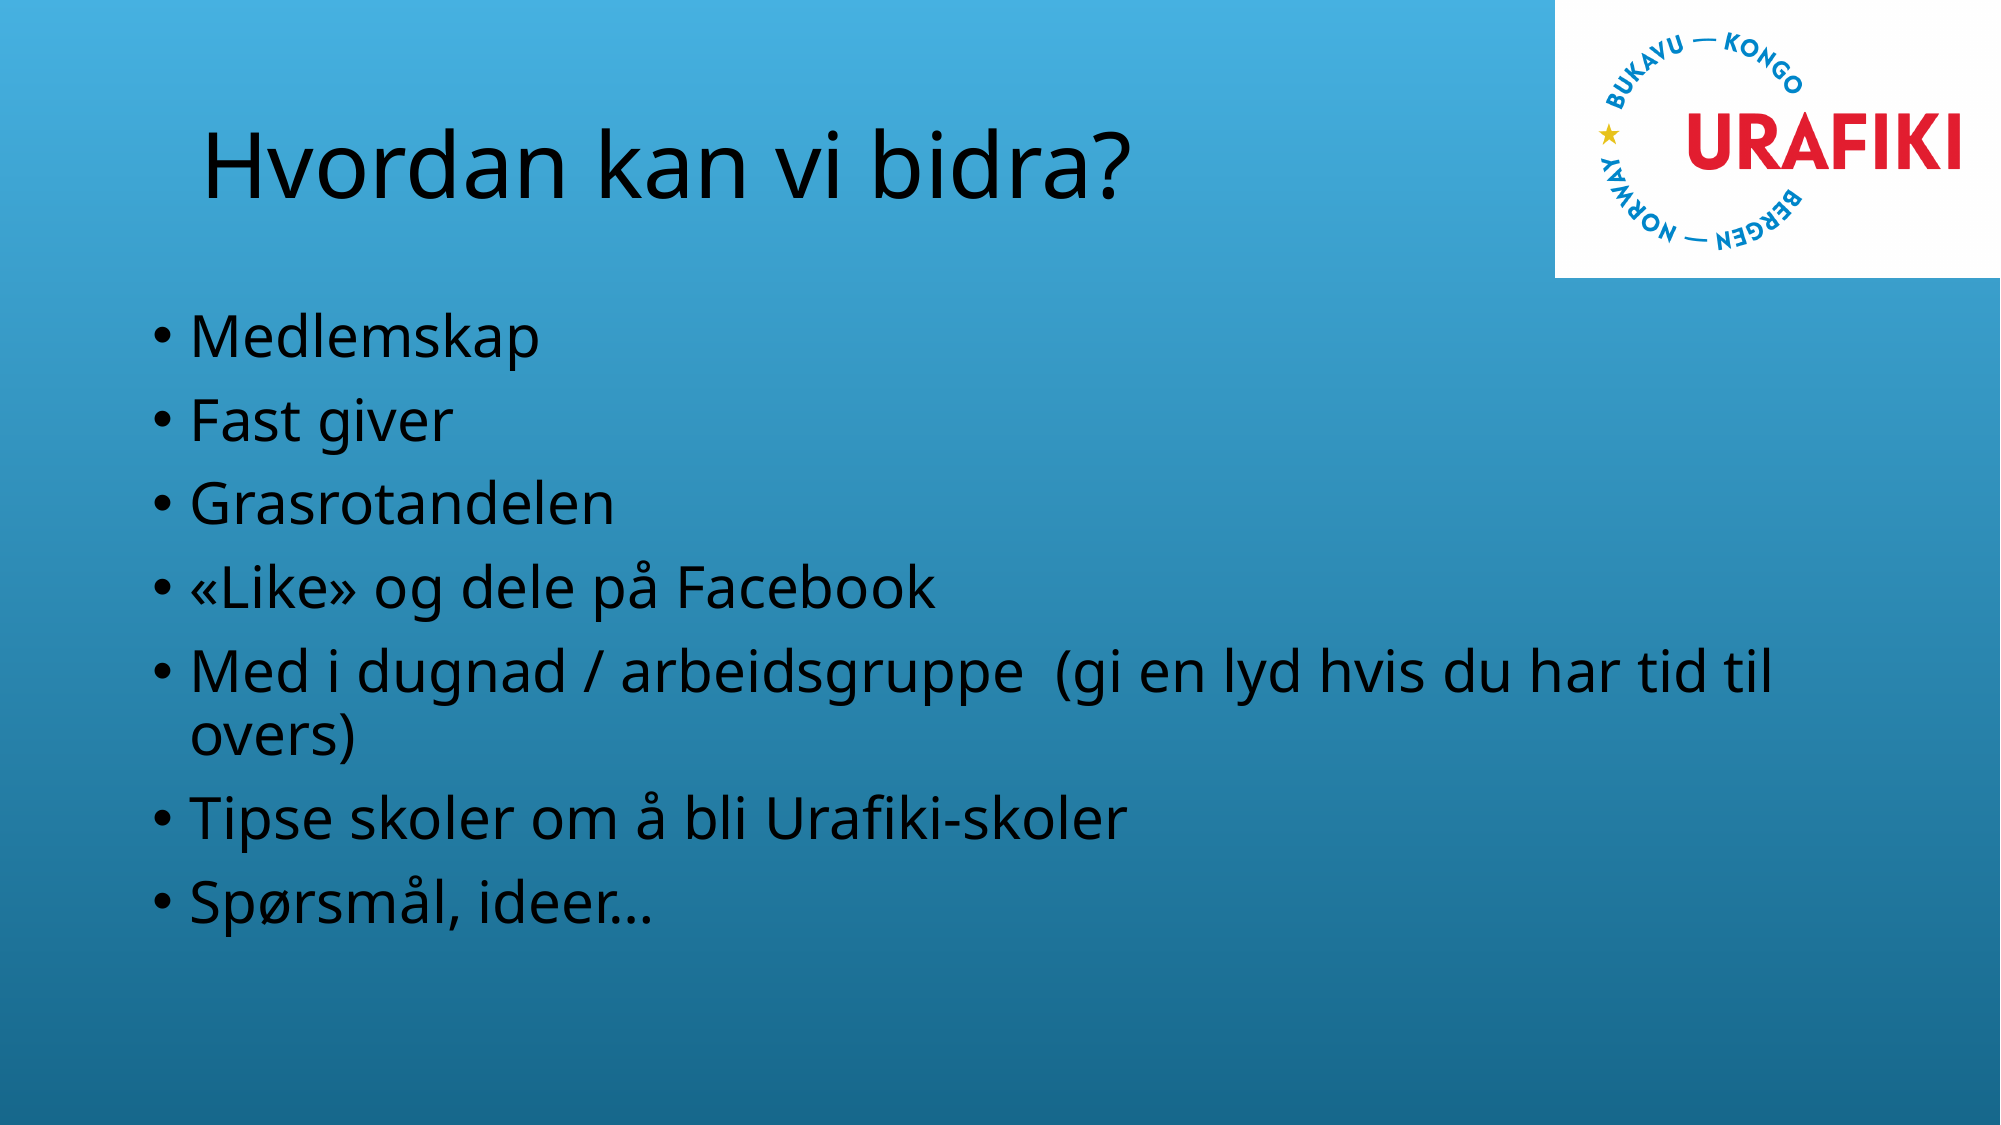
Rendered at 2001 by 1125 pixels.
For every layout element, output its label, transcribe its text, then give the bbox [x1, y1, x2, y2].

list Medlemskap Fast giver Grasrotandelen «Like» og dele på Facebook Med i dugnad / arbeidsgruppe (gi en lyd hvis du har tid til overs) Tipse skoler om å bli Urafiki-skoler Spørsmål, ideer… [137, 299, 1863, 1014]
picture [1554, 0, 2000, 278]
title Hvordan kan vi bidra? [137, 59, 1554, 278]
